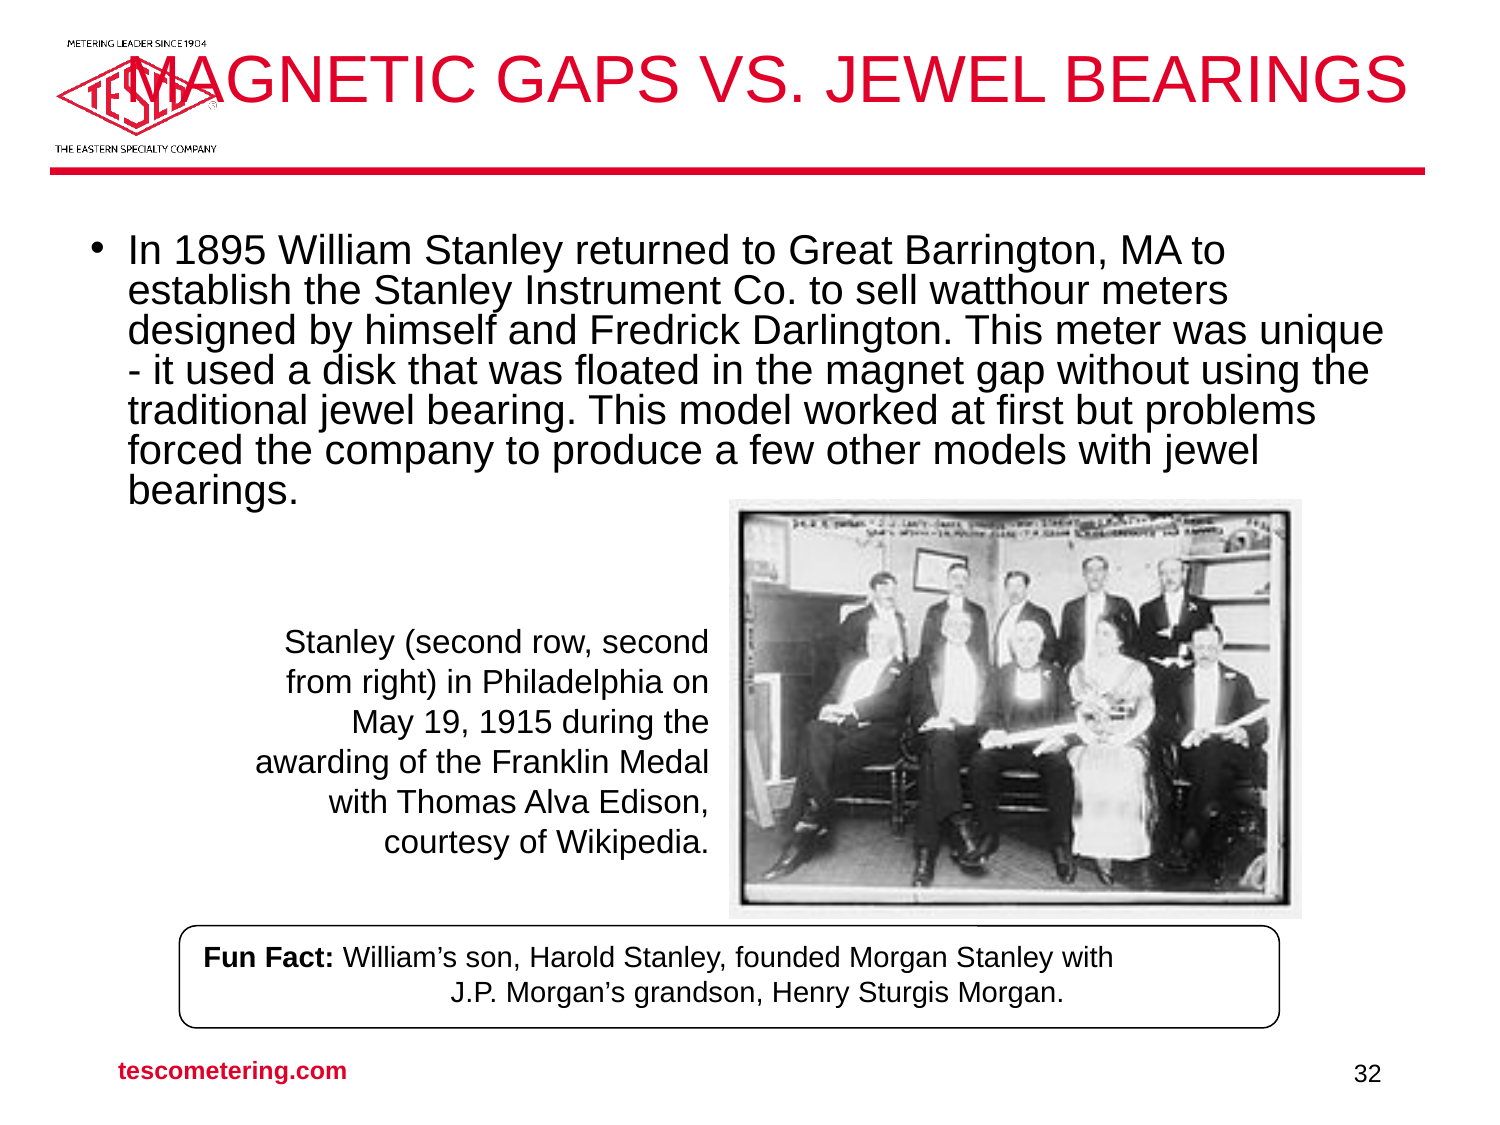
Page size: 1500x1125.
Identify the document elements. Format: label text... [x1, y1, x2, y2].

picture [729, 499, 1302, 919]
footer tescometering.com [103, 1039, 610, 1100]
text_box Fun Fact: William’s son, Harold Stanley, founded Morgan Stanley with J.P. Morgan’s grandson, Henry Sturgis Morgan. [179, 925, 1280, 1028]
title Magnetic Gaps vs. Jewel Bearings [75, 37, 1425, 225]
text_box Stanley (second row, second from right) in Philadelphia on May 19, 1915 during the awarding of the Franklin Medal with Thomas Alva Edison, courtesy of Wikipedia. [199, 613, 725, 868]
slide_number 32 [1059, 1042, 1397, 1103]
picture [55, 38, 75, 155]
list In 1895 William Stanley returned to Great Barrington, MA to establish the Stanley Instrument Co. to sell watthour meters designed by himself and Fredrick Darlington. This meter was unique - it used a disk that was floated in the magnet gap without using the traditional jewel bearing. This model worked at first but problems forced the company to produce a few other models with jewel bearings. [75, 224, 1413, 968]
